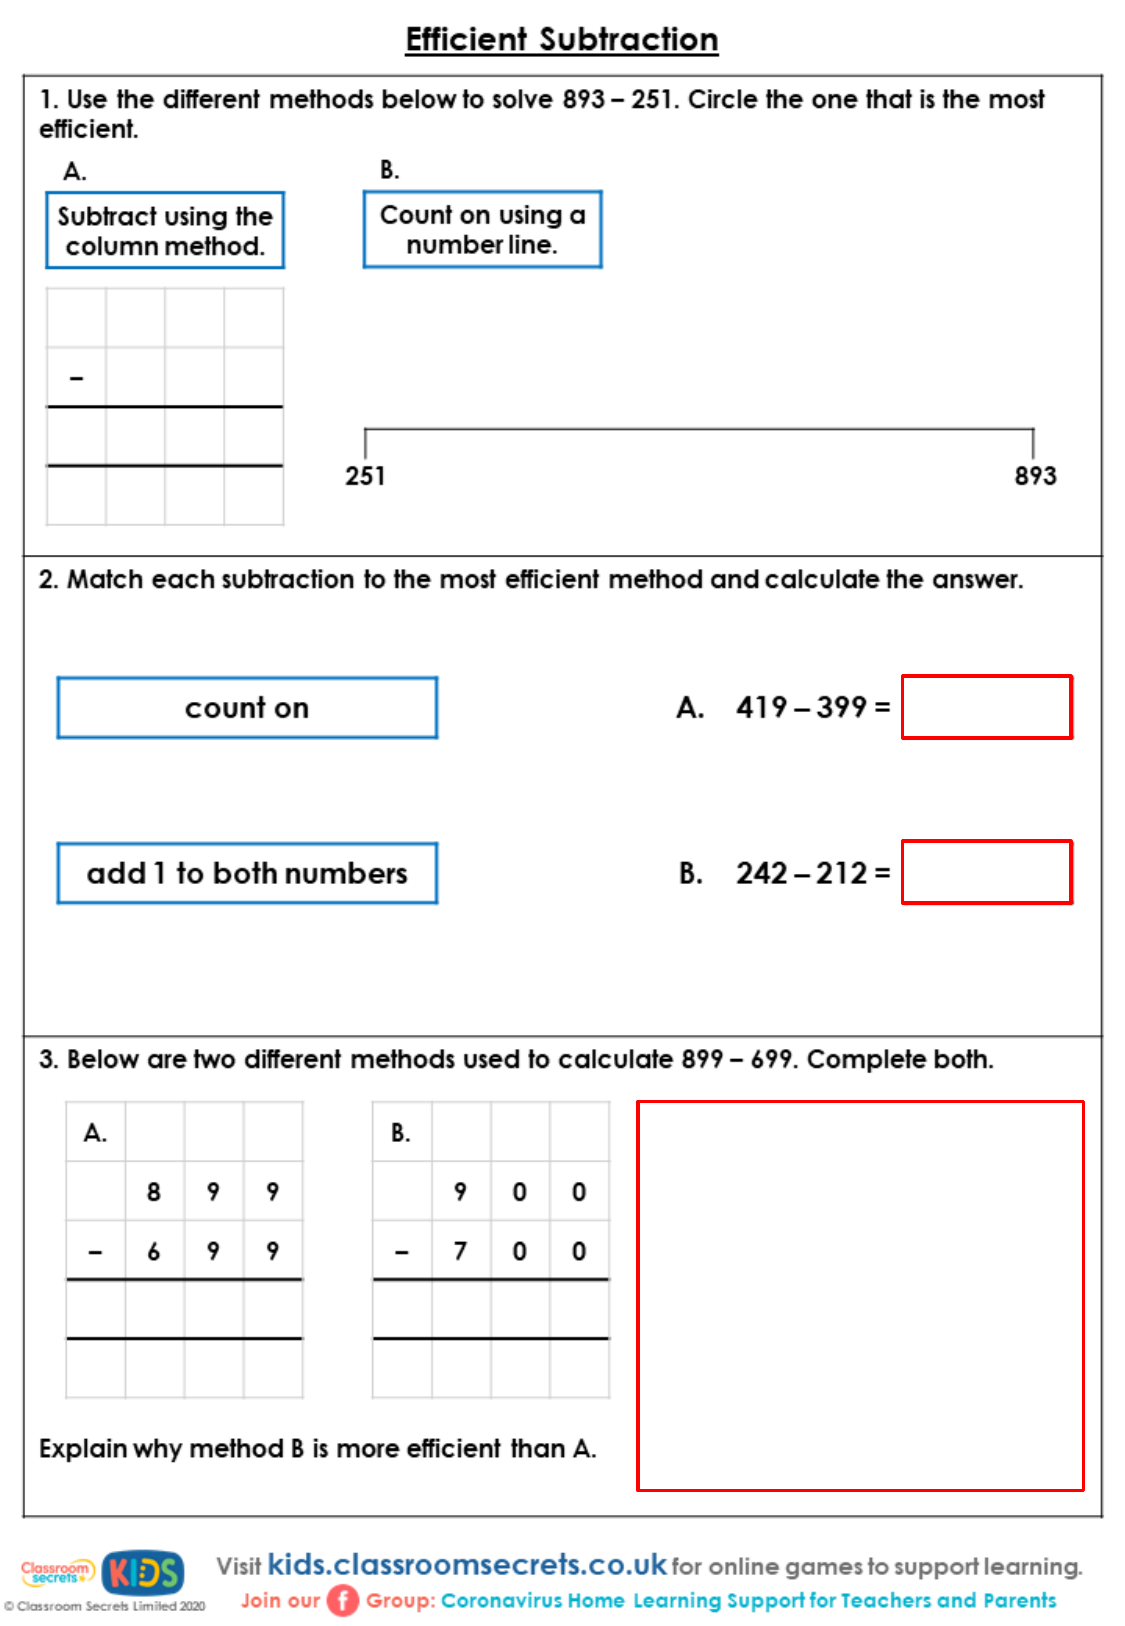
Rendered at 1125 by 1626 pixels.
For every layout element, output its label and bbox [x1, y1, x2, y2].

text_box [637, 1101, 1084, 1491]
picture [0, 0, 1125, 1625]
text_box [902, 676, 1072, 739]
text_box [902, 841, 1072, 904]
